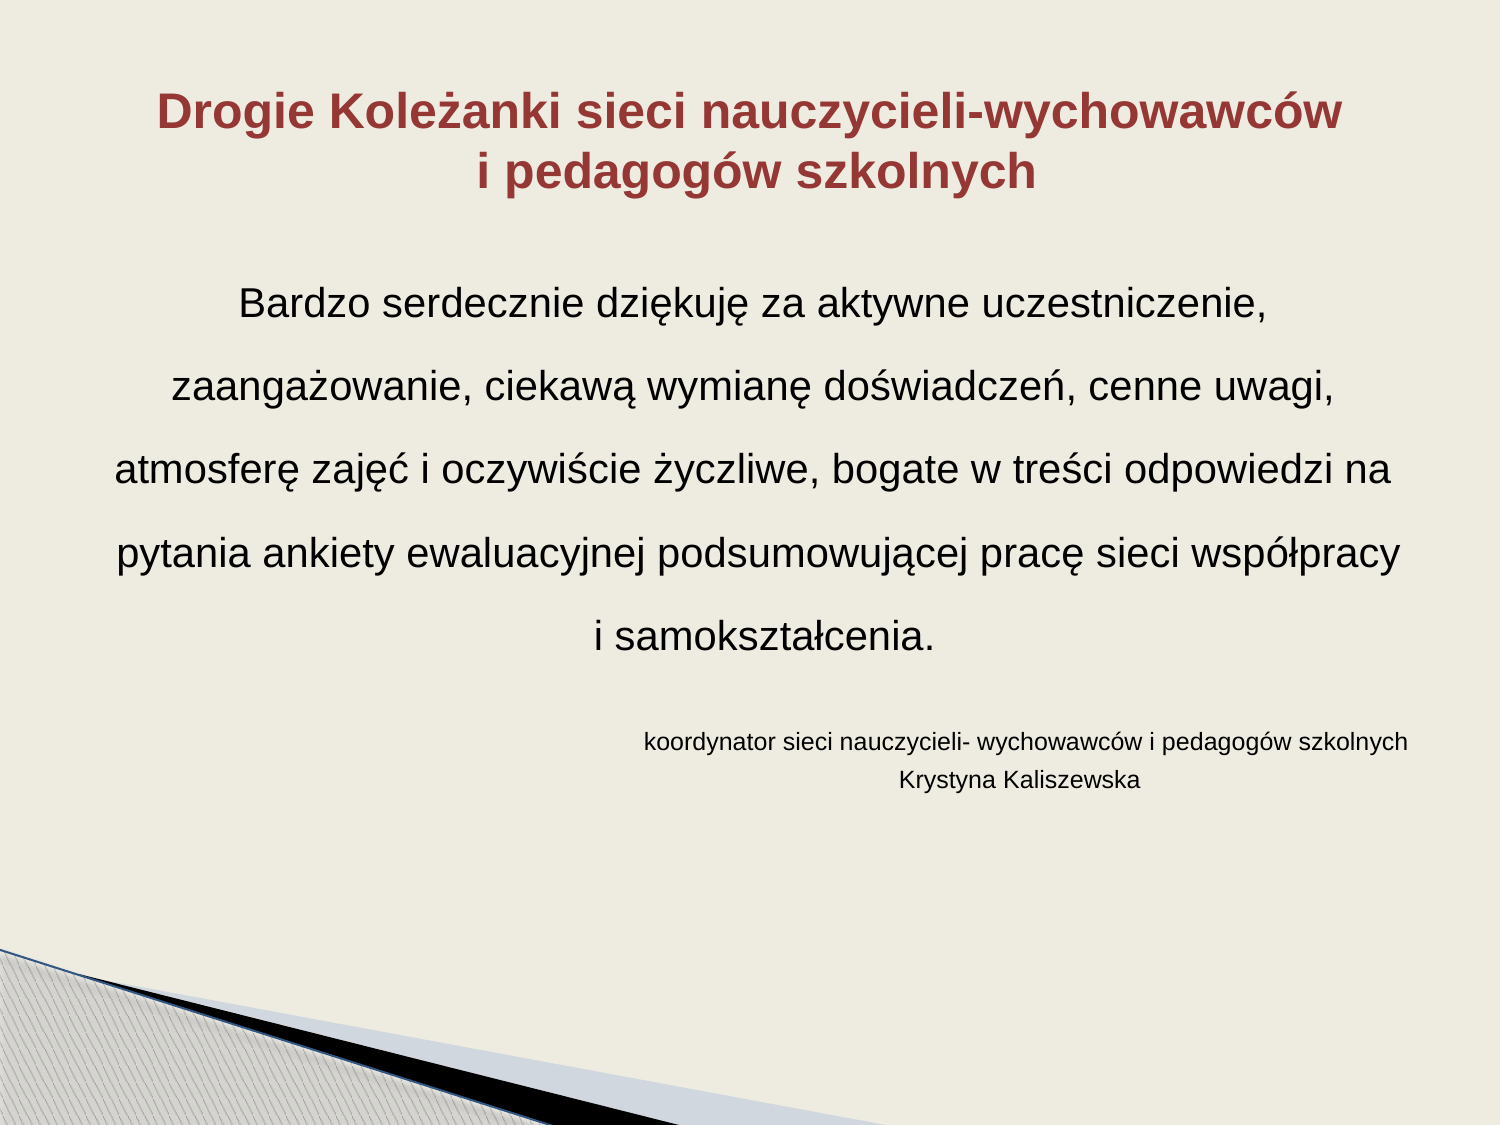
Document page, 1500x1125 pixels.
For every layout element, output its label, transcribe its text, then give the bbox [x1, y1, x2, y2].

title Drogie Koleżanki sieci nauczycieli-wychowawców i pedagogów szkolnych [75, 45, 1425, 233]
list Bardzo serdecznie dziękuję za aktywne uczestniczenie, zaangażowanie, ciekawą wymianę doświadczeń, cenne uwagi, atmosferę zajęć i oczywiście życzliwe, bogate w treści odpowiedzi na pytania ankiety ewaluacyjnej podsumowującej pracę sieci współpracy i samokształcenia. koordynator sieci nauczycieli- wychowawców i pedagogów szkolnych Krystyna Kaliszewska [74, 242, 1426, 986]
